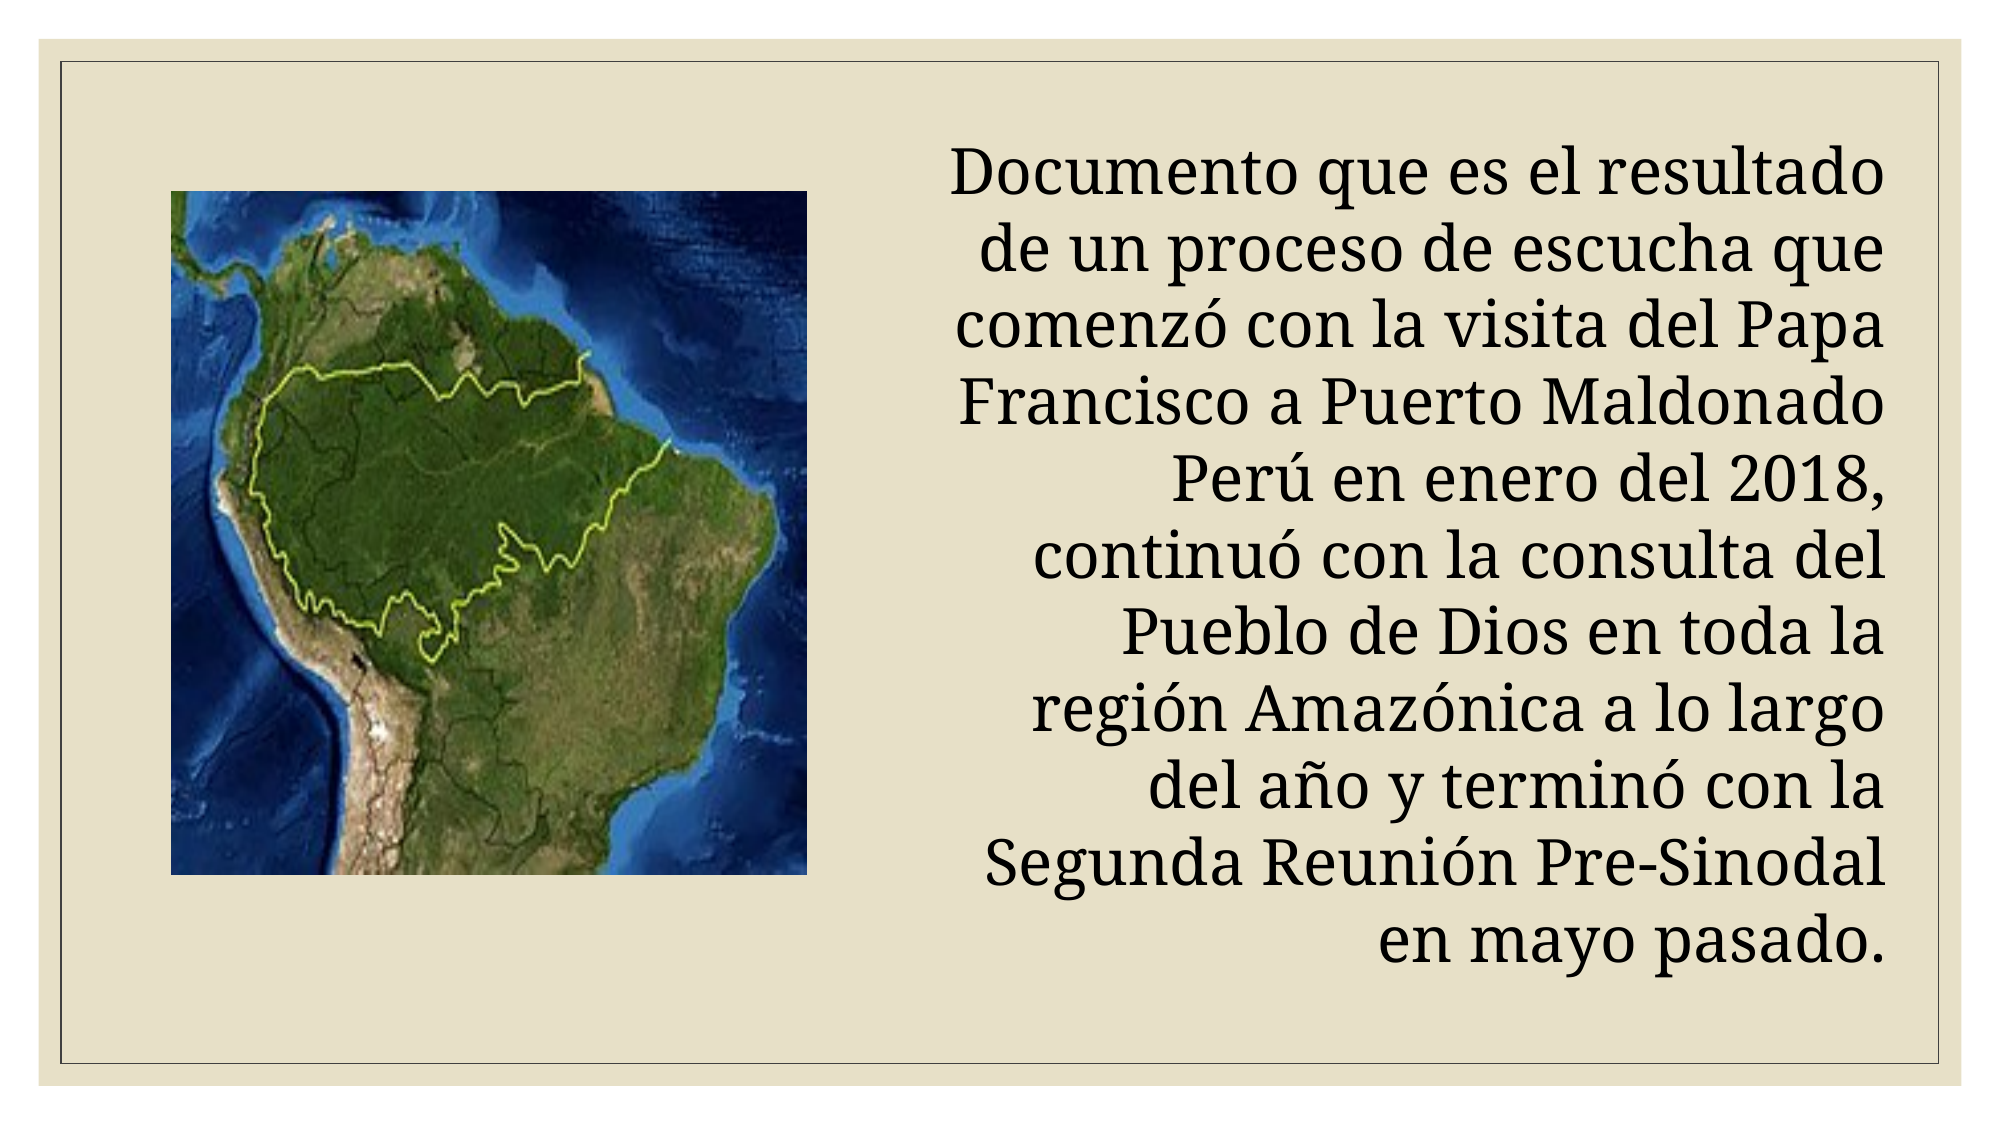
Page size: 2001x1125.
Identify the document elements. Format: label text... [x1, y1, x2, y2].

picture [171, 191, 807, 875]
list Documento que es el resultado de un proceso de escucha que comenzó con la visita del Papa Francisco a Puerto Maldonado Perú en enero del 2018, continuó con la consulta del Pueblo de Dios en toda la región Amazónica a lo largo del año y terminó con la Segunda Reunión Pre-Sinodal en mayo pasado. [931, 122, 1902, 996]
